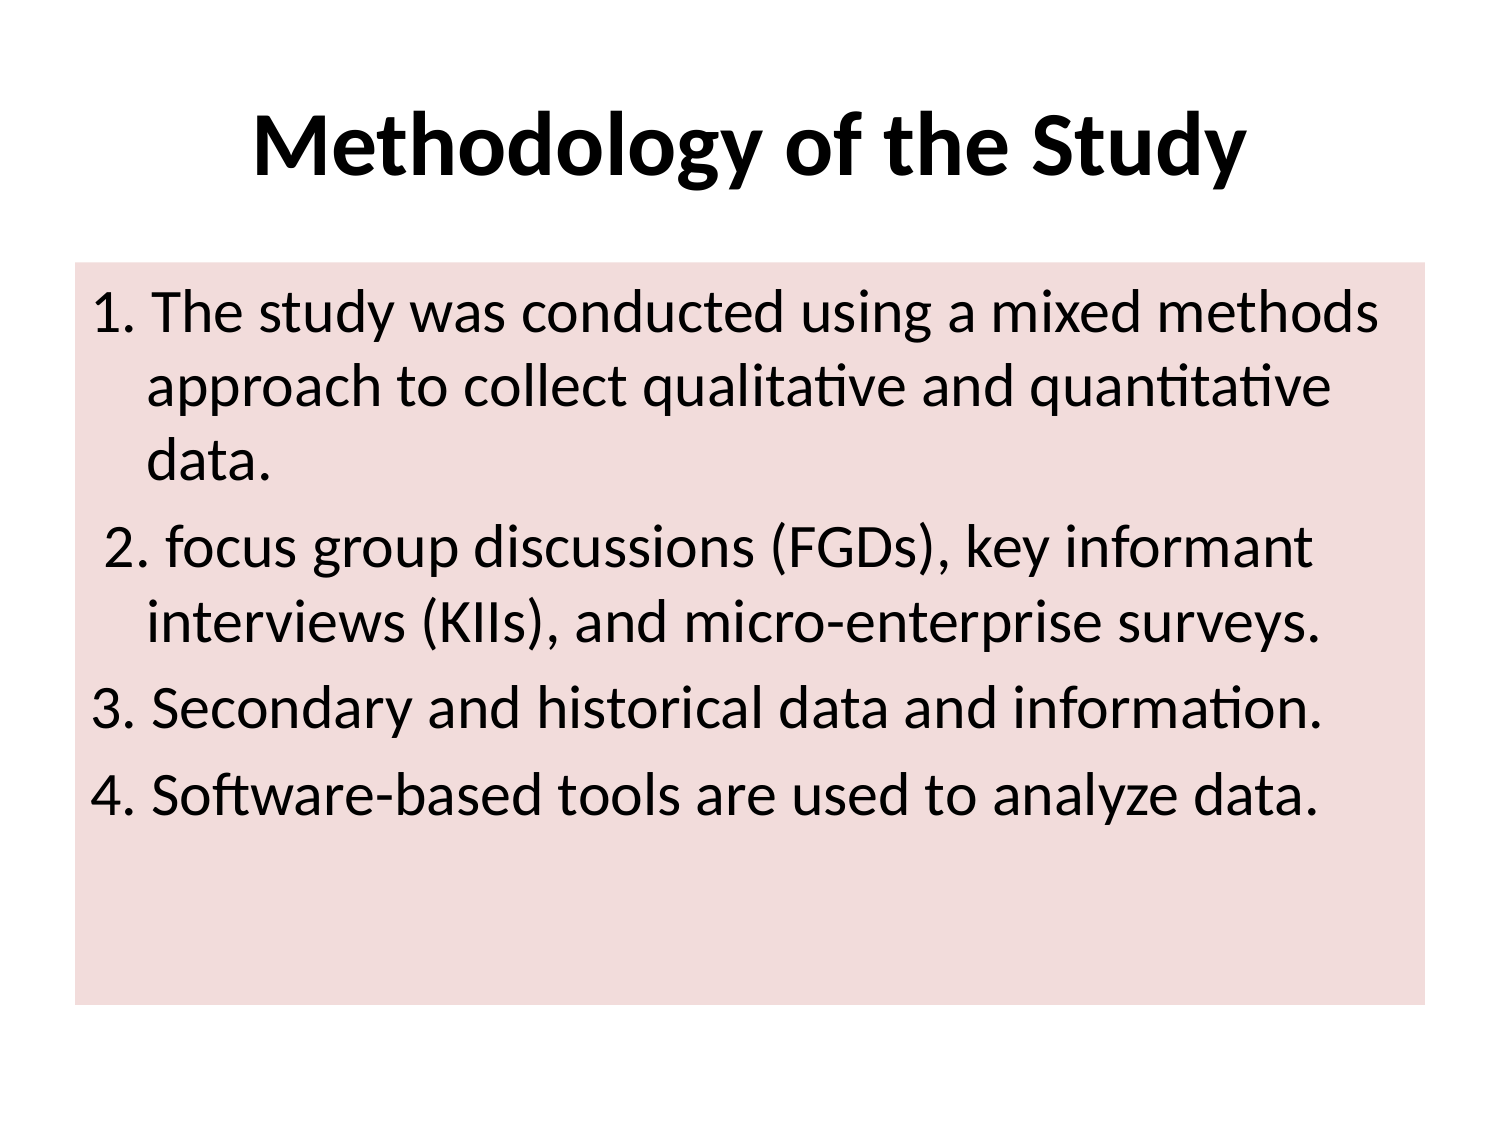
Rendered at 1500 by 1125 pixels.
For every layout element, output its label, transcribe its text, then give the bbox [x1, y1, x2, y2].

title Methodology of the Study [75, 45, 1425, 233]
list 1. The study was conducted using a mixed methods approach to collect qualitative and quantitative data. 2. focus group discussions (FGDs), key informant interviews (KIIs), and micro-enterprise surveys. 3. Secondary and historical data and information. 4. Software-based tools are used to analyze data. [75, 262, 1425, 1005]
